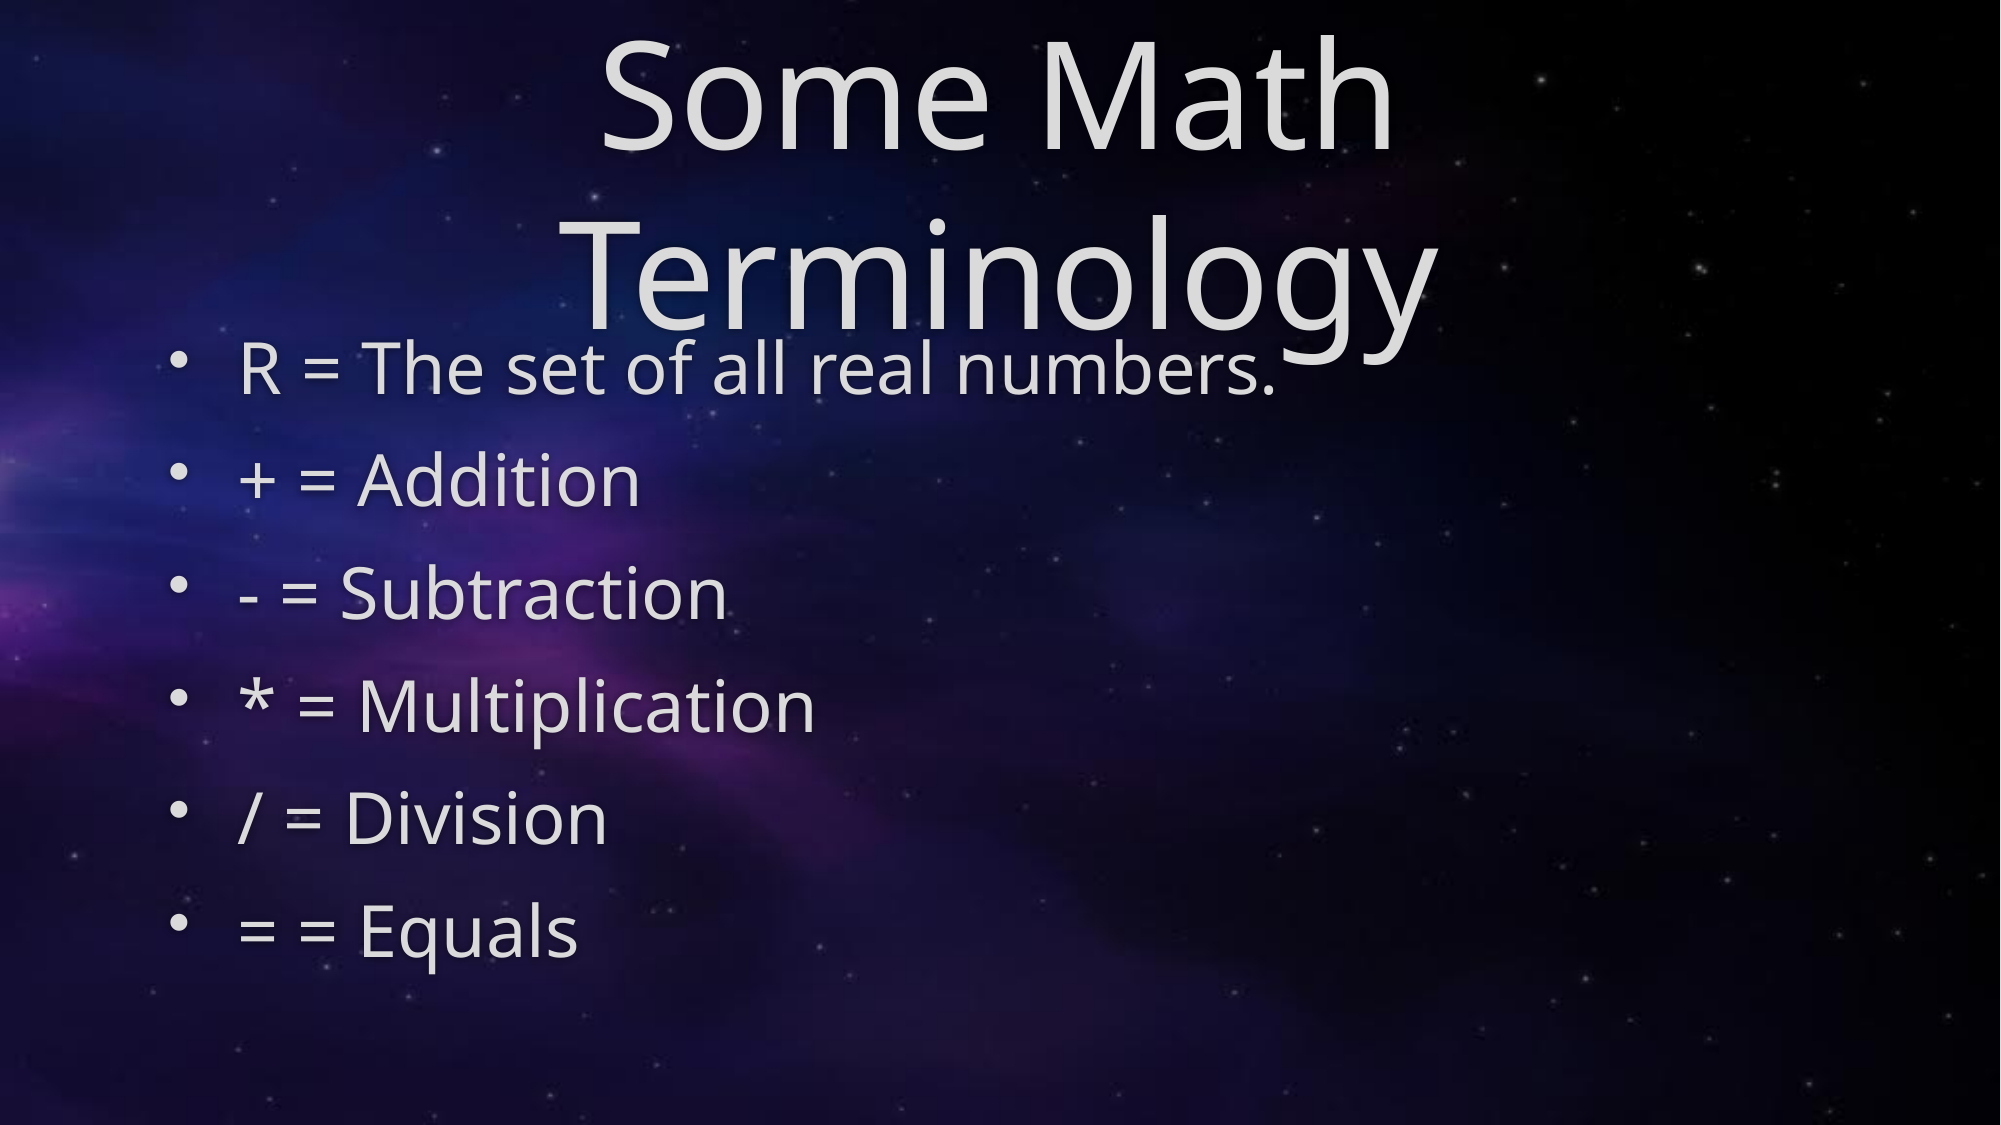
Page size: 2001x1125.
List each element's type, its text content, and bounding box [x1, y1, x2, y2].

list R = The set of all real numbers. + = Addition - = Subtraction * = Multiplication / = Division = = Equals [149, 314, 1849, 981]
title Some Math Terminology [149, 99, 1849, 260]
picture [0, 0, 2001, 1125]
